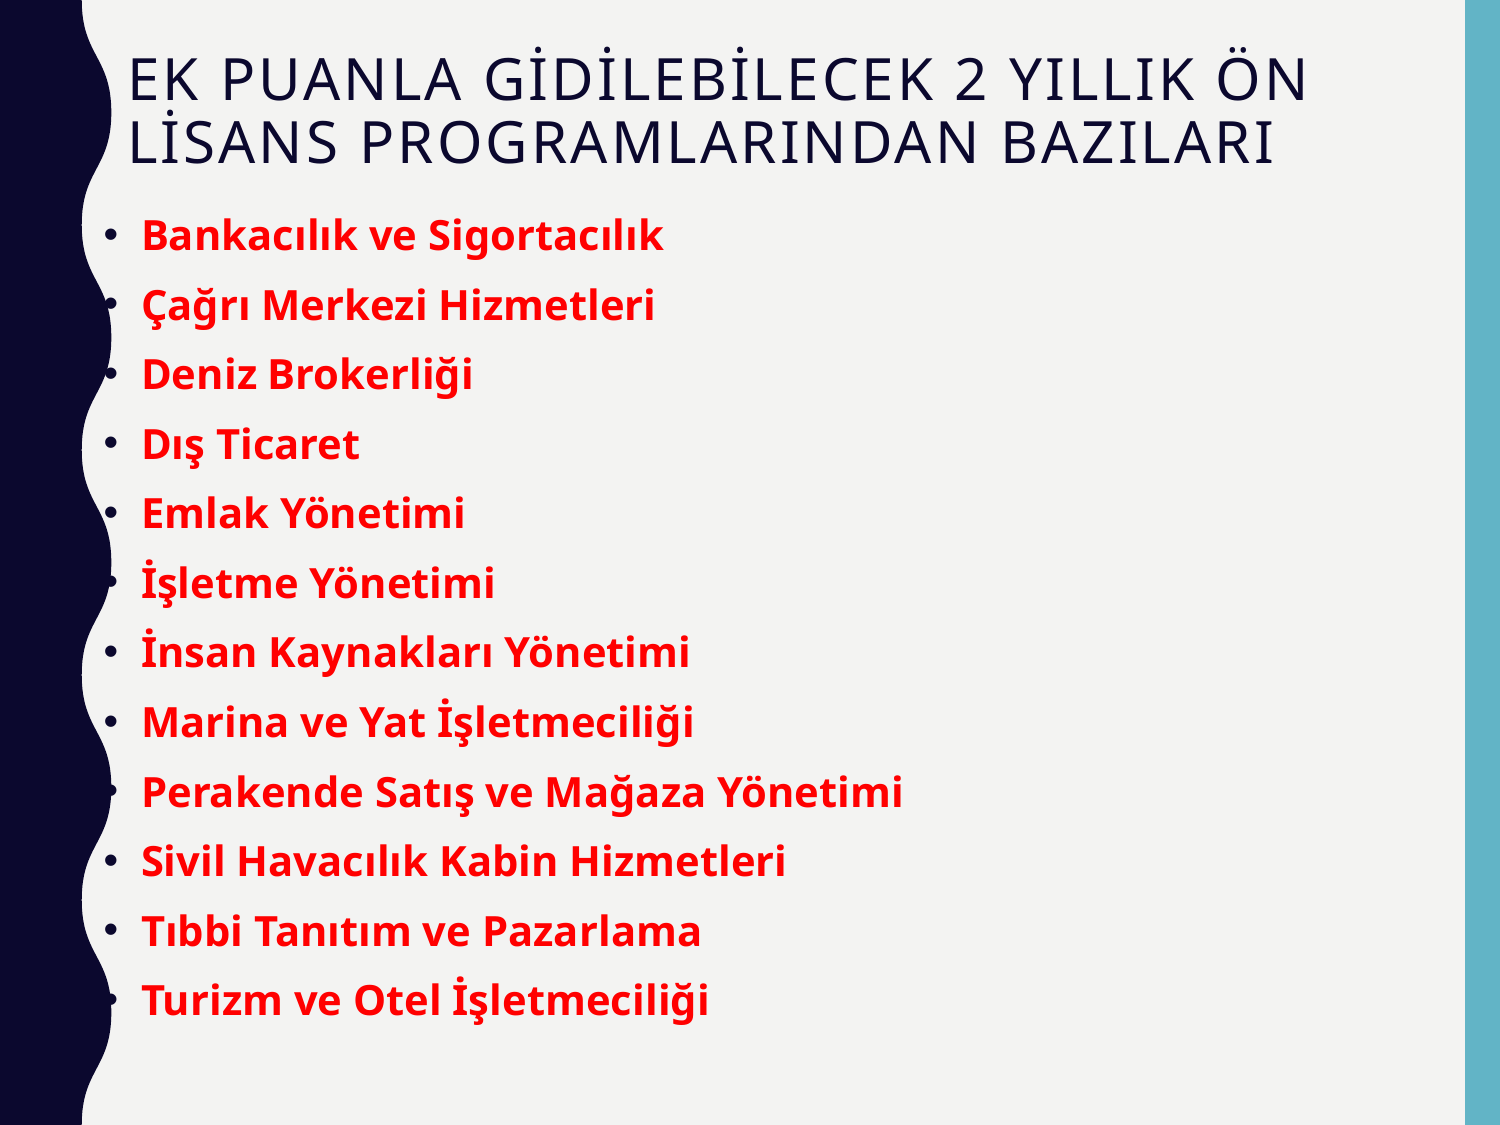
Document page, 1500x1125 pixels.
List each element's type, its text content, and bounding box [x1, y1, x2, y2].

list Bankacılık ve Sigortacılık Çağrı Merkezi Hizmetleri Deniz Brokerliği Dış Ticaret Emlak Yönetimi İşletme Yönetimi İnsan Kaynakları Yönetimi Marina ve Yat İşletmeciliği Perakende Satış ve Mağaza Yönetimi Sivil Havacılık Kabin Hizmetleri Tıbbi Tanıtım ve Pazarlama Turizm ve Otel İşletmeciliği [88, 196, 1459, 1083]
title EK PUANLA GİDİLEBİLECEK 2 YILLIK ön lİsans programlarIndan bazIlaRI [112, 42, 1459, 196]
